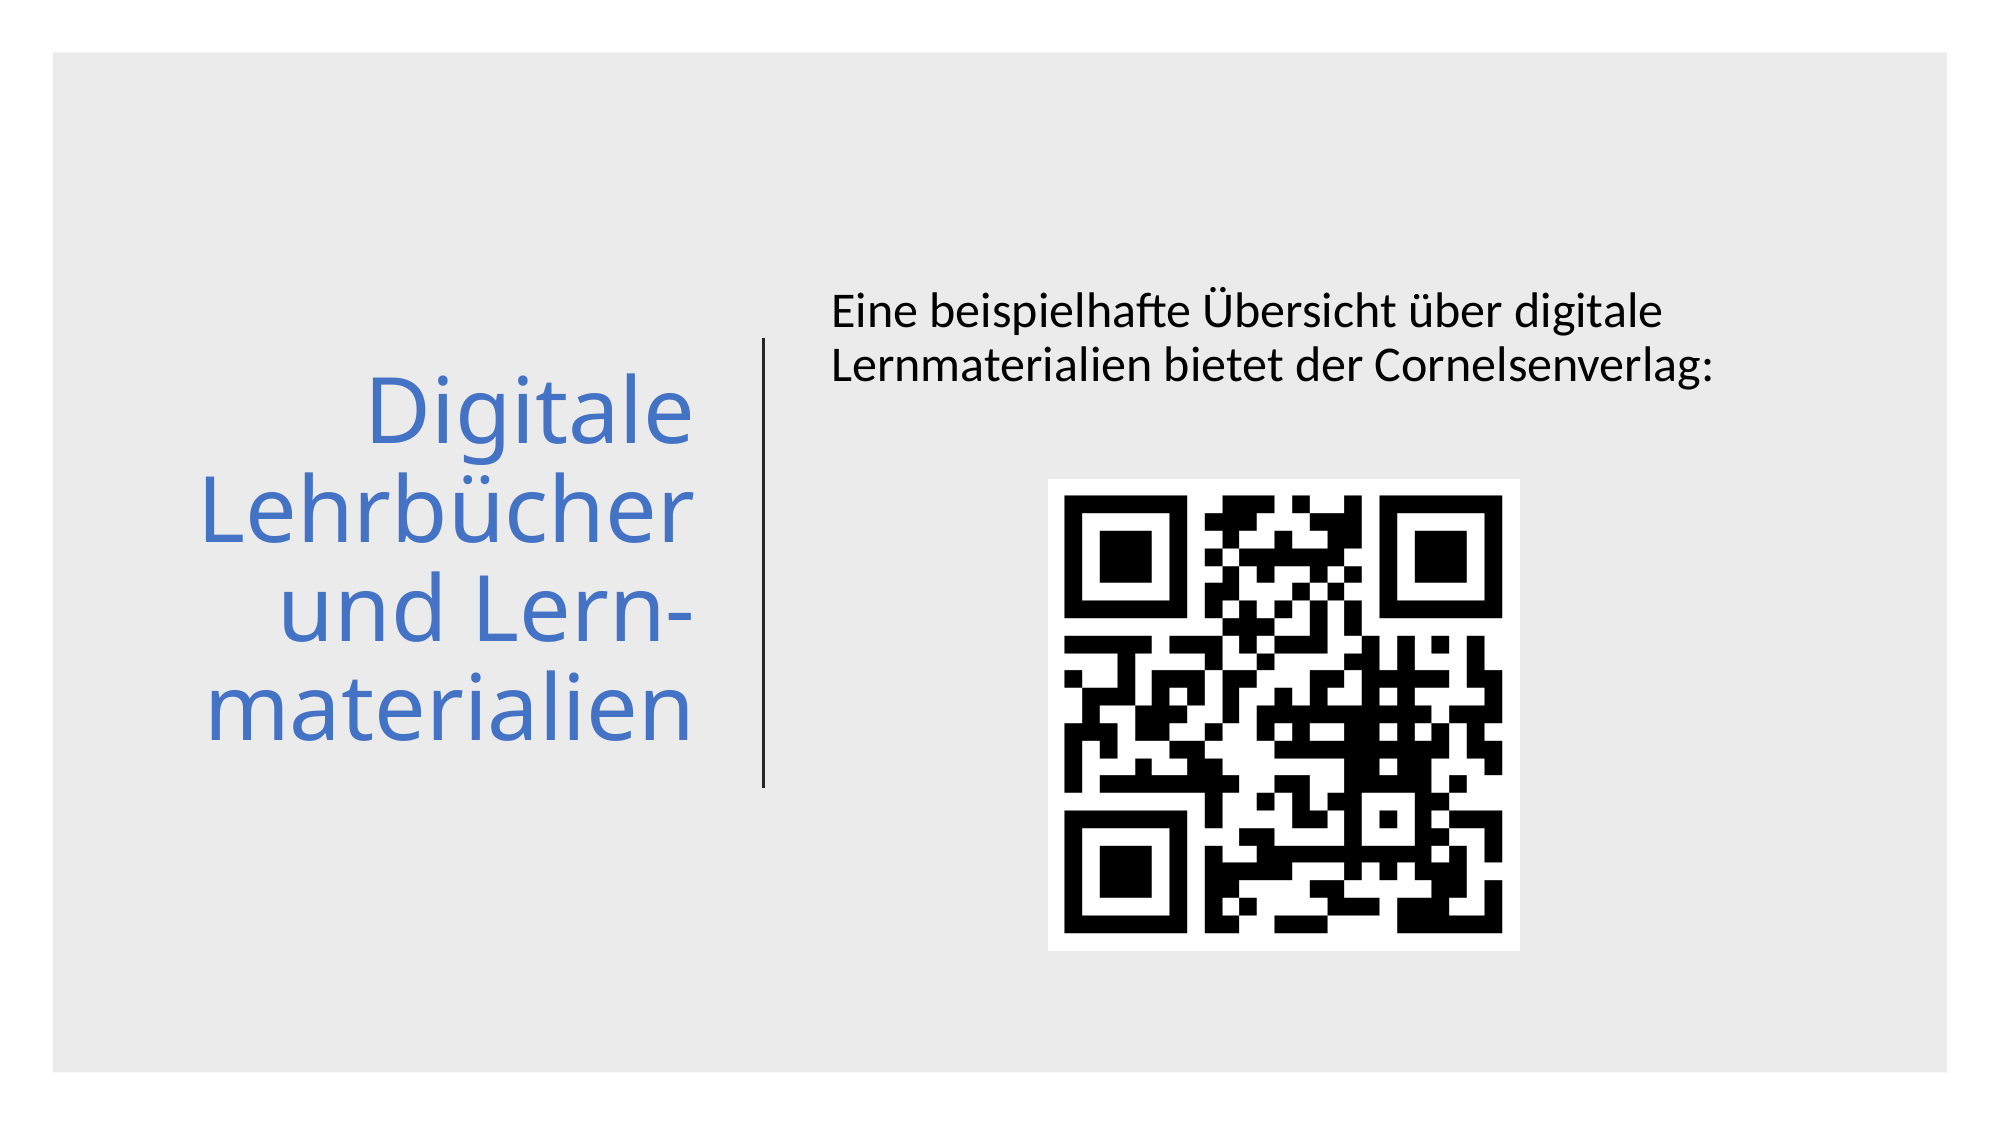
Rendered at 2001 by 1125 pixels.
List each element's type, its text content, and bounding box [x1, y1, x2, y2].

title Digitale Lehrbücher und Lern-materialien [137, 158, 711, 967]
picture [1048, 479, 1520, 951]
text_box [52, 51, 1948, 1073]
list Eine beispielhafte Übersicht über digitale Lernmaterialien bietet der Cornelsenverlag: [816, 158, 1863, 967]
